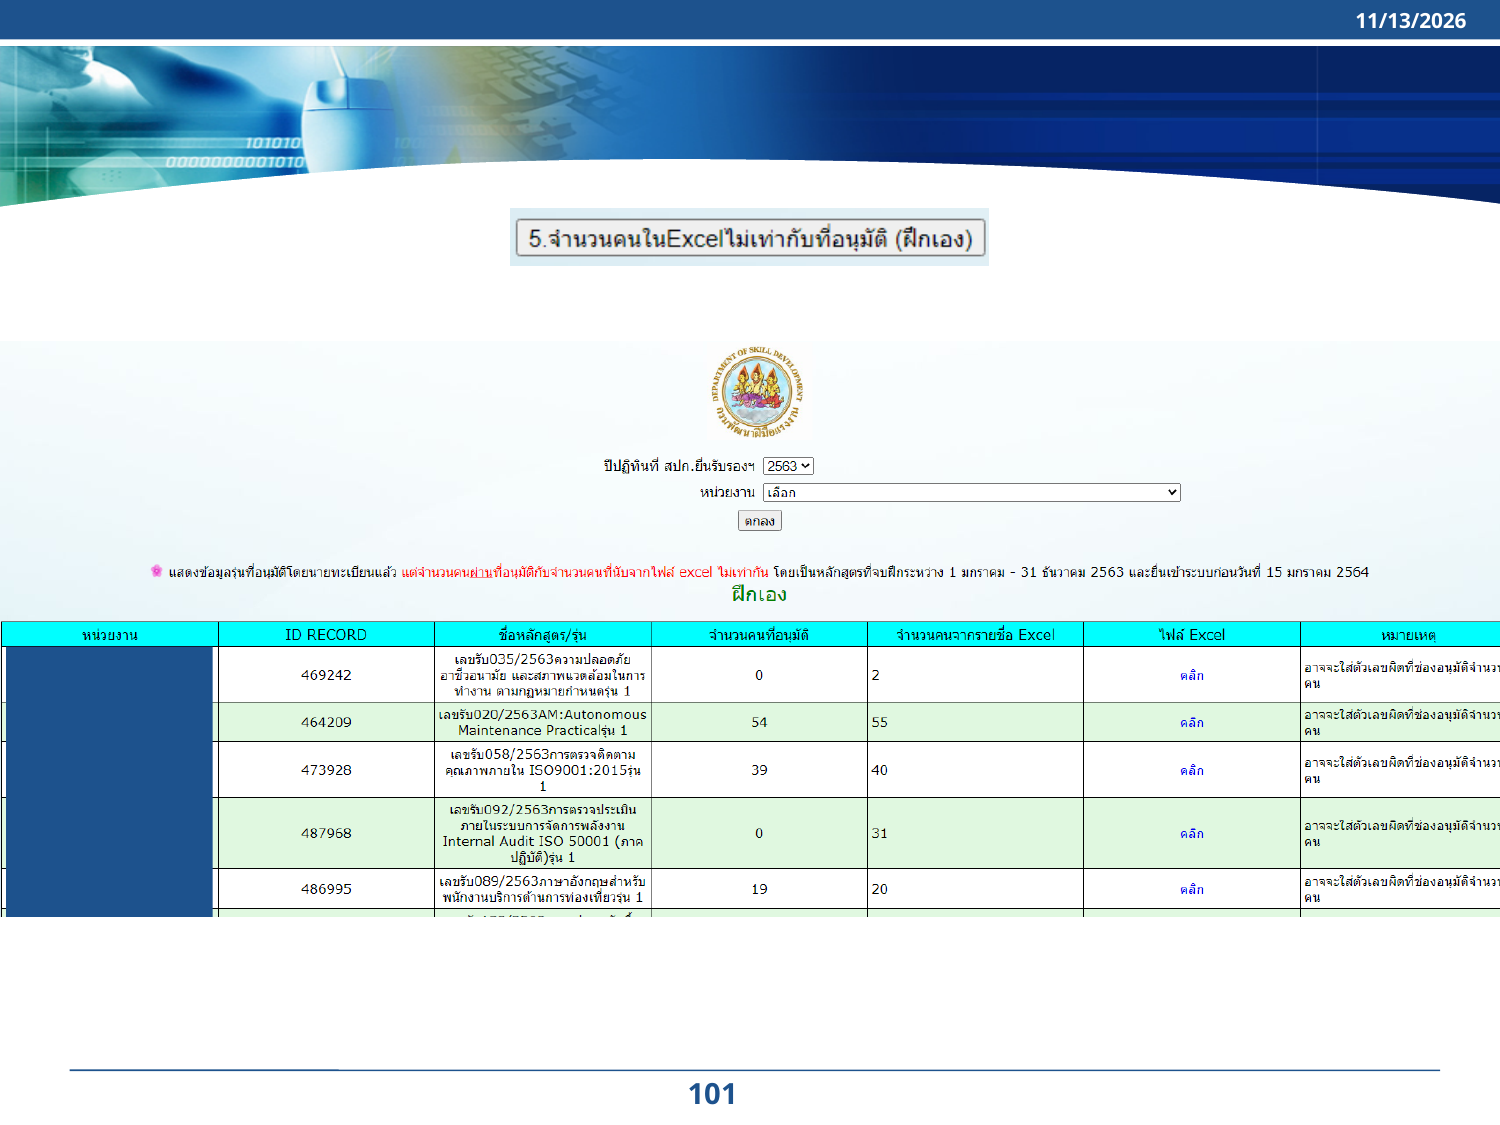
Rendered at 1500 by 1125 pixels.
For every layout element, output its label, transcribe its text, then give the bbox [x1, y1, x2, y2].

picture [510, 207, 990, 267]
slide_number 101 [537, 1067, 888, 1118]
picture [0, 341, 1500, 918]
picture [0, 46, 1500, 206]
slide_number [1068, 0, 1482, 43]
